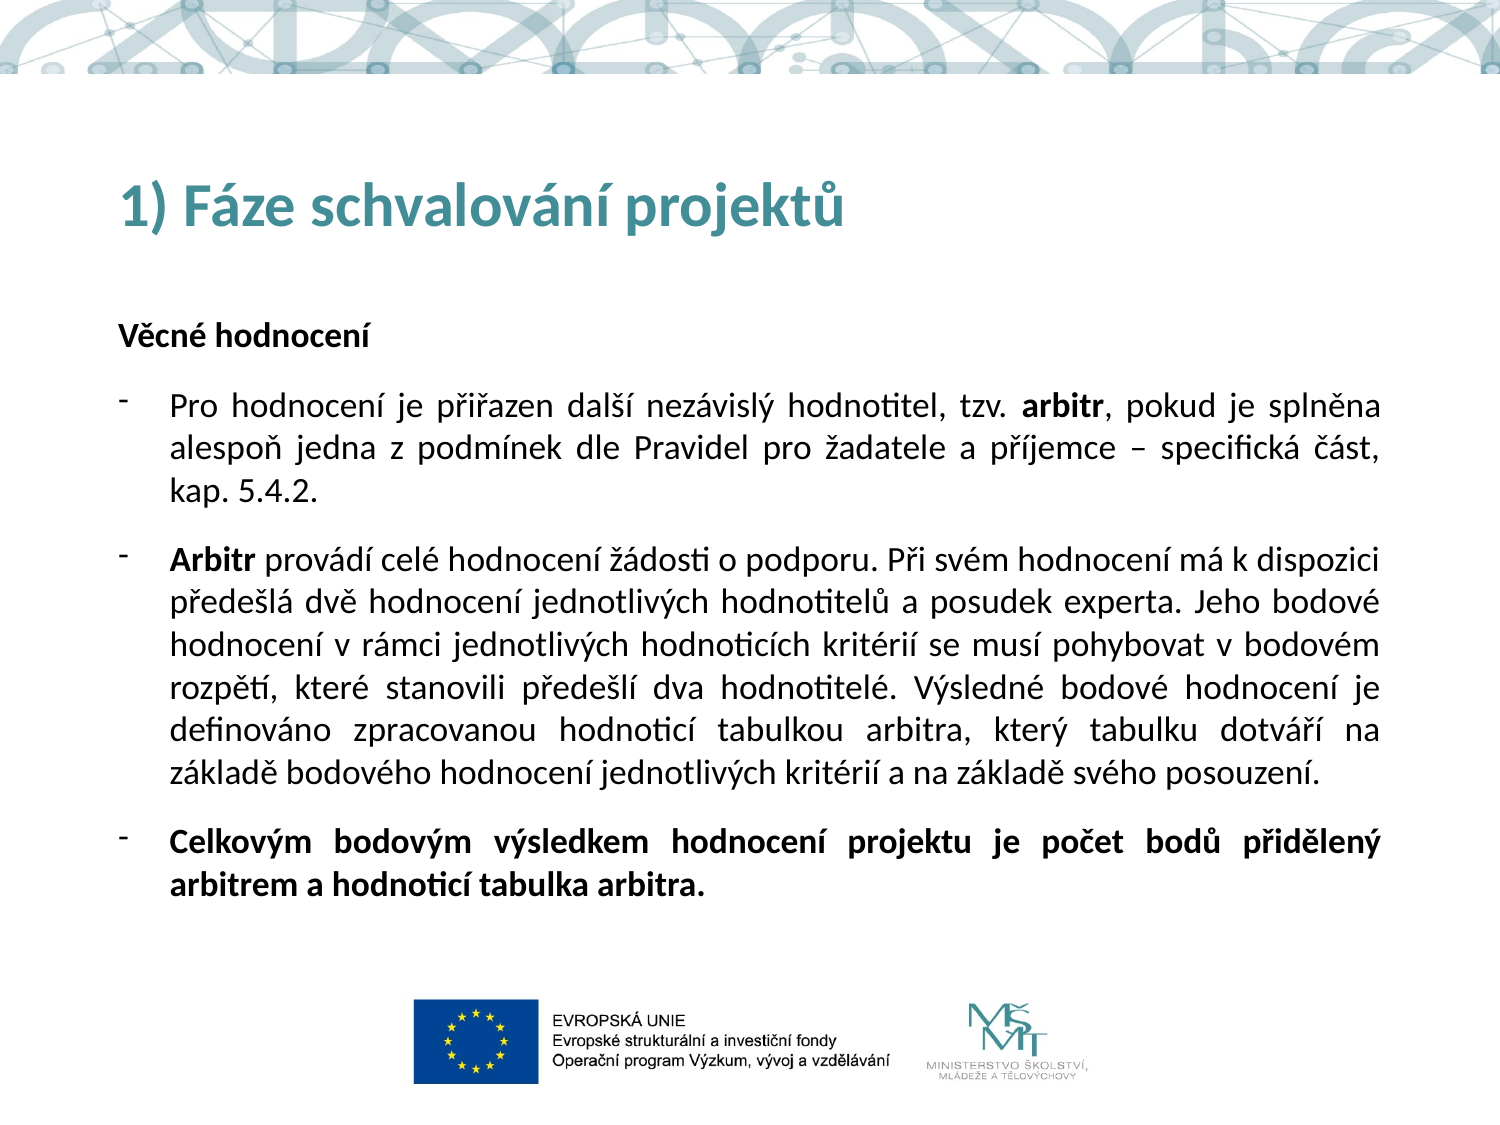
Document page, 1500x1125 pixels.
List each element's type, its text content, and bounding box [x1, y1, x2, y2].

title 1) Fáze schvalování projektů [103, 132, 1397, 280]
picture [371, 957, 1129, 1125]
picture [0, 0, 1500, 74]
list Věcné hodnocení Pro hodnocení je přiřazen další nezávislý hodnotitel, tzv. arbitr, pokud je splněna alespoň jedna z podmínek dle Pravidel pro žadatele a příjemce – specifická část, kap. 5.4.2. Arbitr provádí celé hodnocení žádosti o podporu. Při svém hodnocení má k dispozici předešlá dvě hodnocení jednotlivých hodnotitelů a posudek experta. Jeho bodové hodnocení v rámci jednotlivých hodnoticích kritérií se musí pohybovat v bodovém rozpětí, které stanovili předešlí dva hodnotitelé. Výsledné bodové hodnocení je definováno zpracovanou hodnoticí tabulkou arbitra, který tabulku dotváří na základě bodového hodnocení jednotlivých kritérií a na základě svého posouzení. Celkovým bodovým výsledkem hodnocení projektu je počet bodů přidělený arbitrem a hodnoticí tabulka arbitra. [103, 305, 1397, 937]
